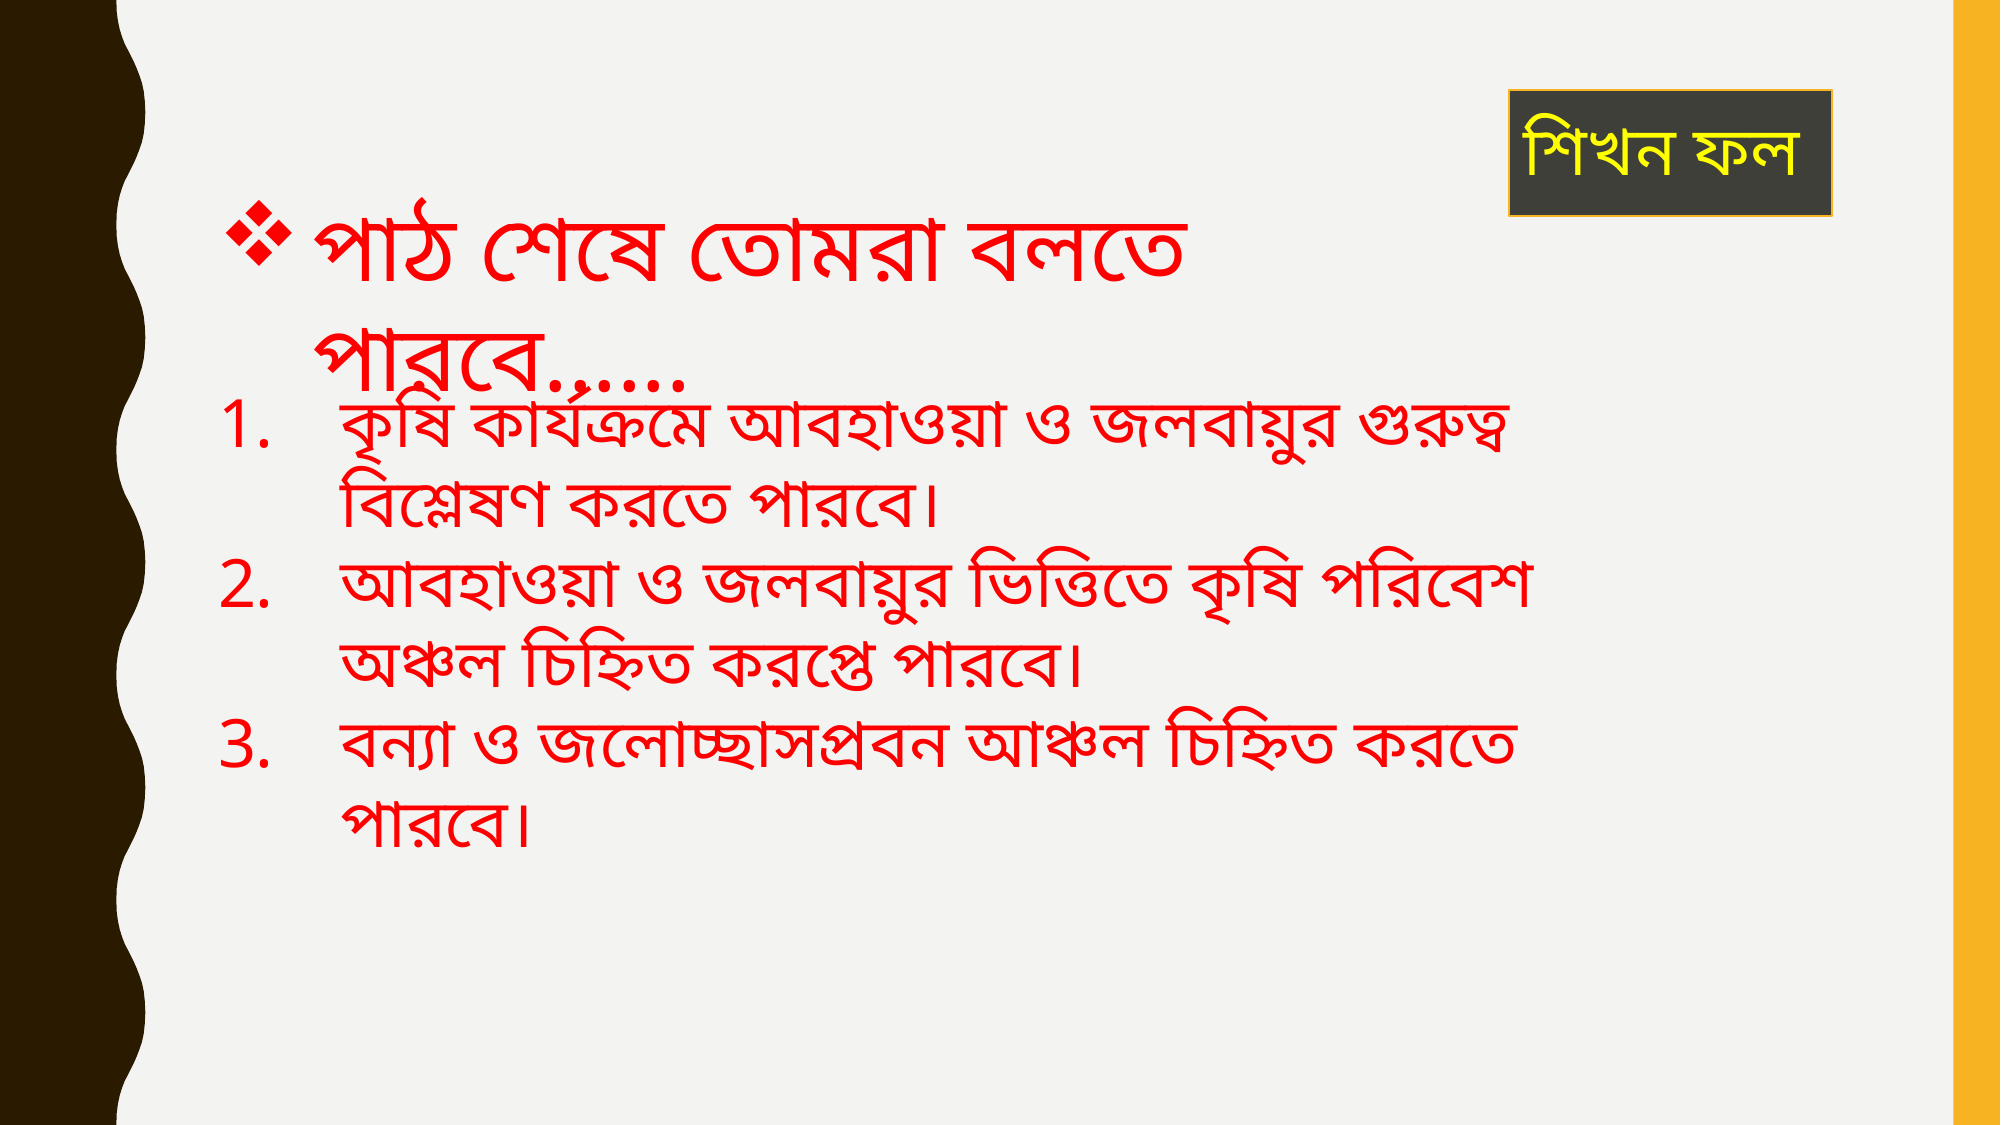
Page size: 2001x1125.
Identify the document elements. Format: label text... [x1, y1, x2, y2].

text_box শিখন ফল [1508, 89, 1833, 217]
text_box পাঠ শেষে তোমরা বলতে পারবে...... [203, 216, 1405, 382]
text_box কৃষি কার্যক্রমে আবহাওয়া ও জলবায়ুর গুরুত্ব বিশ্লেষণ করতে পারবে। আবহাওয়া ও জলবায়ুর ভিত্তিতে কৃষি পরিবেশ অঞ্চল চিহ্নিত করপ্তে পারবে। বন্যা ও জলোচ্ছাসপ্রবন আঞ্চল চিহ্নিত করতে পারবে। [203, 382, 1586, 859]
